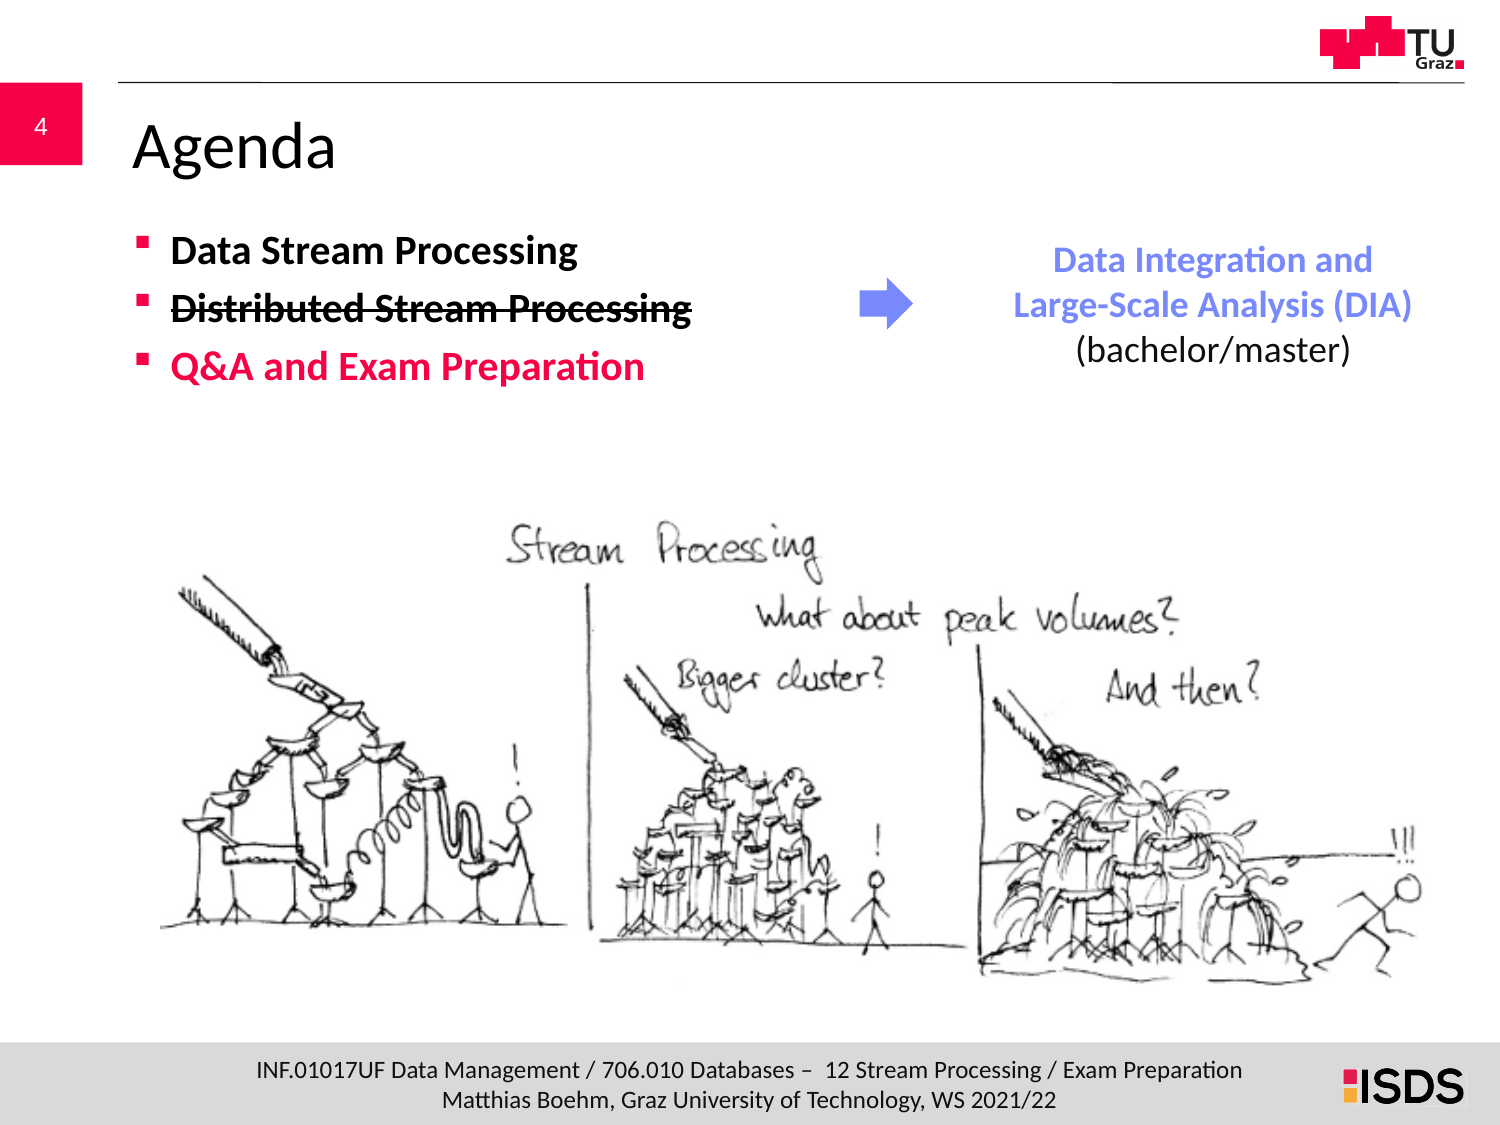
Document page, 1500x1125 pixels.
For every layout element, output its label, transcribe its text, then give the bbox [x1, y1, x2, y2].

list Data Stream Processing Distributed Stream Processing Q&A and Exam Preparation [118, 215, 1463, 1026]
picture [1320, 16, 1464, 69]
picture [1339, 1065, 1468, 1107]
text_box Data Integration and Large-Scale Analysis (DIA) (bachelor/master) [1010, 227, 1417, 378]
text_box [859, 275, 914, 332]
title Agenda [118, 94, 1463, 215]
picture [160, 507, 1427, 993]
